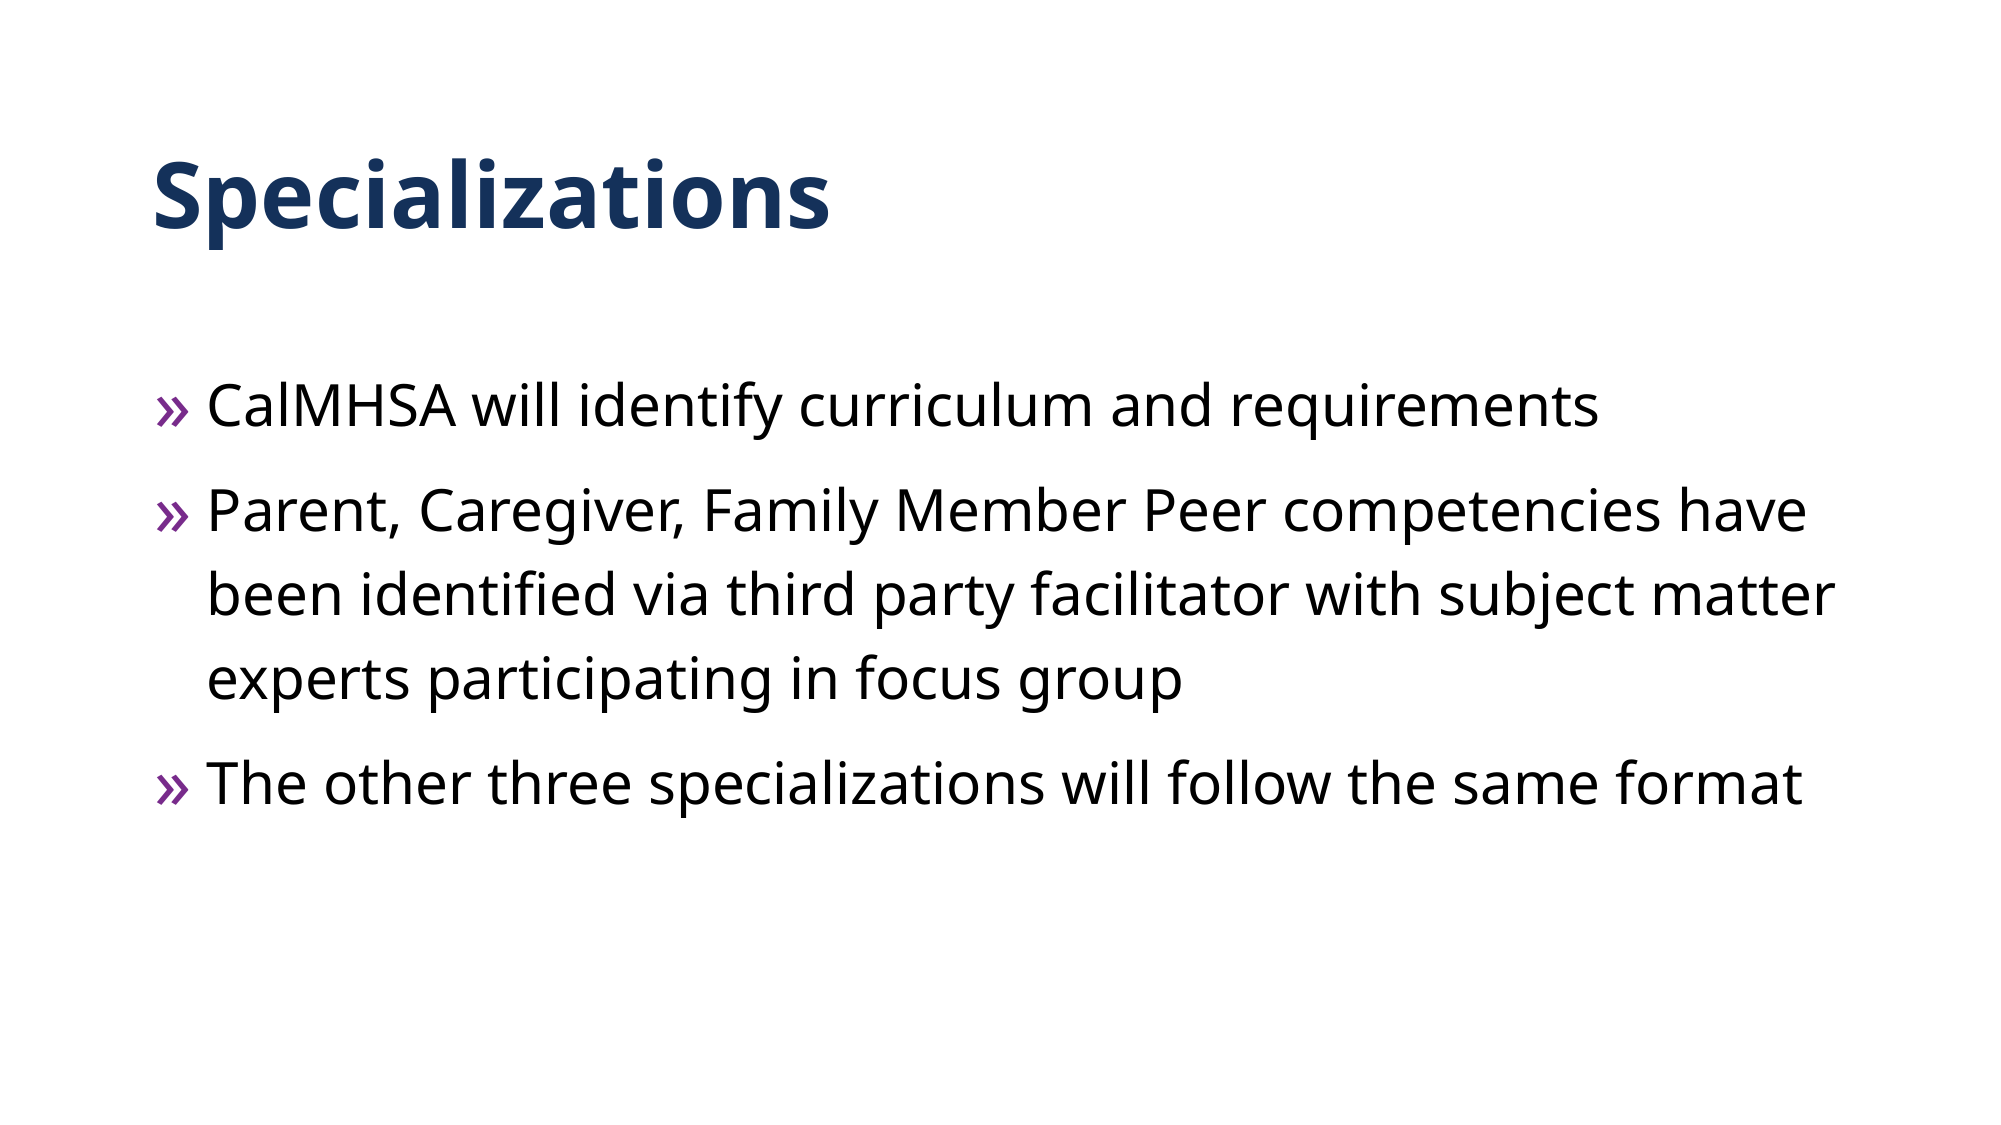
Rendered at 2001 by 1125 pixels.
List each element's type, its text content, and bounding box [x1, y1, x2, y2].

list CalMHSA will identify curriculum and requirements Parent, Caregiver, Family Member Peer competencies have been identified via third party facilitator with subject matter experts participating in focus group The other three specializations will follow the same format [139, 346, 1865, 1061]
title Specializations [137, 90, 1863, 308]
